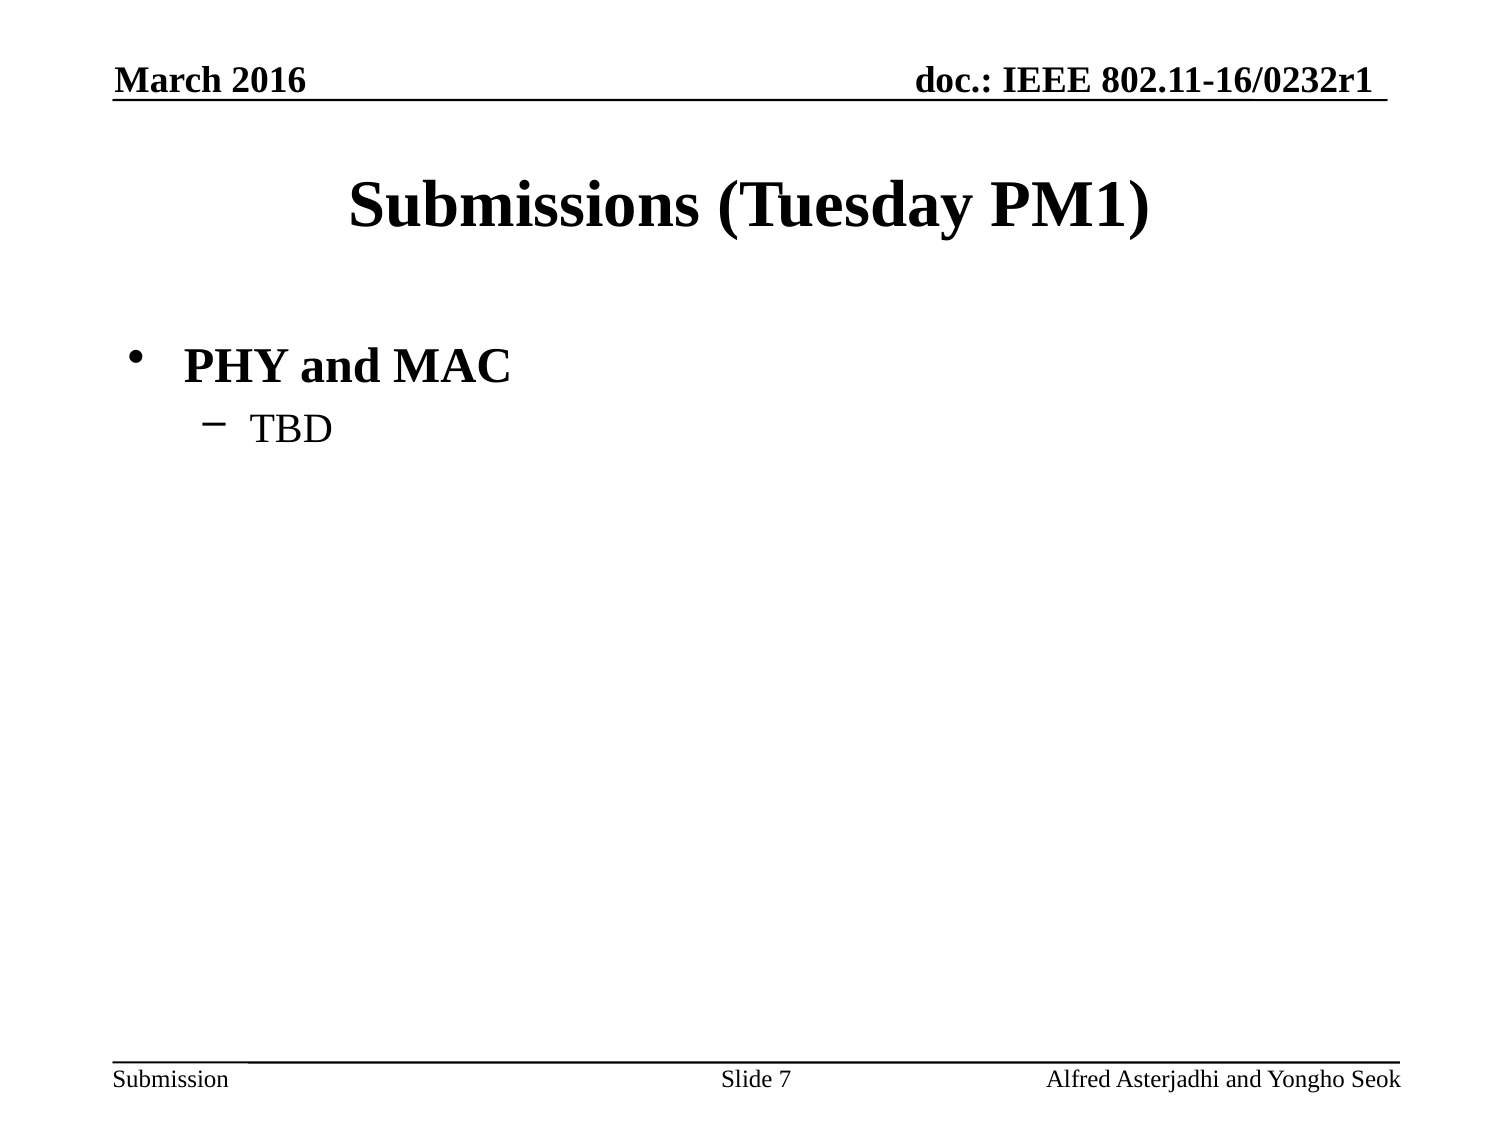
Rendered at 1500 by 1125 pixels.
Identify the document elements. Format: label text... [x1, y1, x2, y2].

title Submissions (Tuesday PM1) [112, 112, 1388, 288]
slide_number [114, 54, 309, 101]
footer Alfred Asterjadhi and Yongho Seok [1041, 1061, 1402, 1093]
slide_number Slide 7 [712, 1061, 800, 1093]
list PHY and MAC TBD [112, 324, 1388, 1001]
